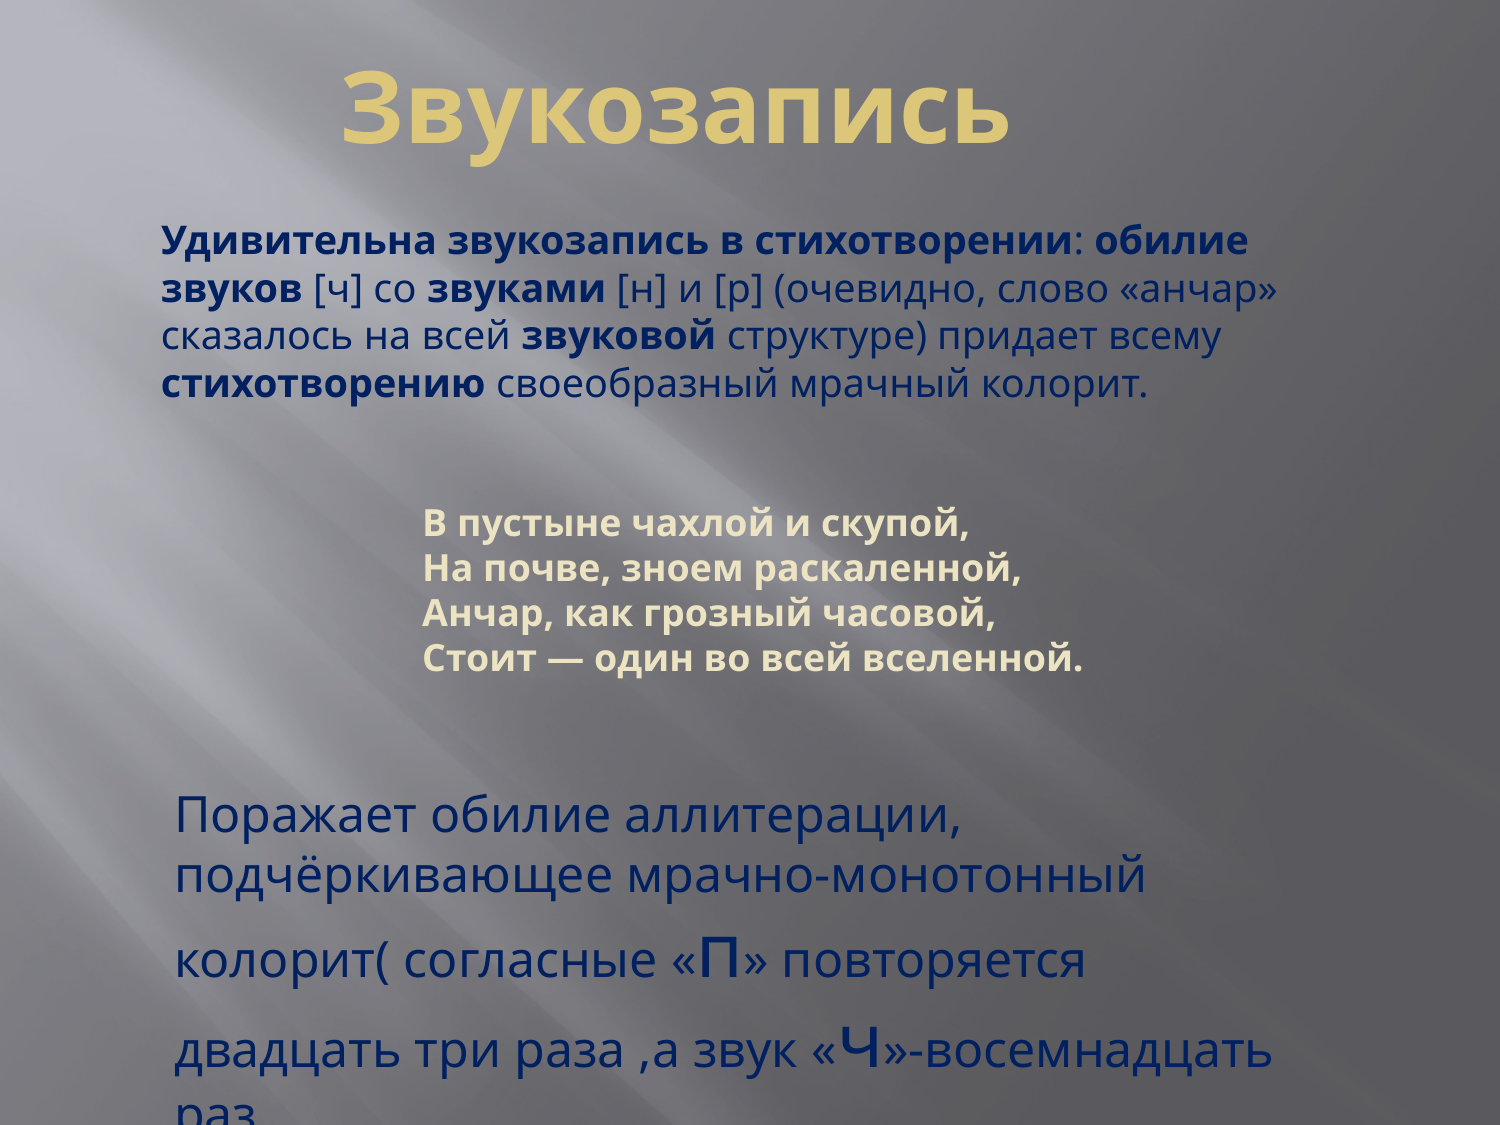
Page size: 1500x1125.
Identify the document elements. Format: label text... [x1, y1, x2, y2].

text_box Поражает обилие аллитерации, подчёркивающее мрачно-монотонный колорит( согласные «п» повторяется двадцать три раза ,а звук «ч»-восемнадцать раз [159, 775, 1341, 1125]
list Удивительна звукозапись в стихотворении: обилие звуков [ч] со звуками [н] и [р] (очевидно, слово «анчар» сказалось на всей звуковой структуре) придает всему стихотворению своеобразный мрачный колорит. [135, 208, 1299, 456]
title Звукозапись [324, 30, 1061, 164]
text_box В пустыне чахлой и скупой, На почве, зноем раскаленной, Анчар, как грозный часовой, Стоит — один во всей вселенной. [407, 491, 1158, 687]
